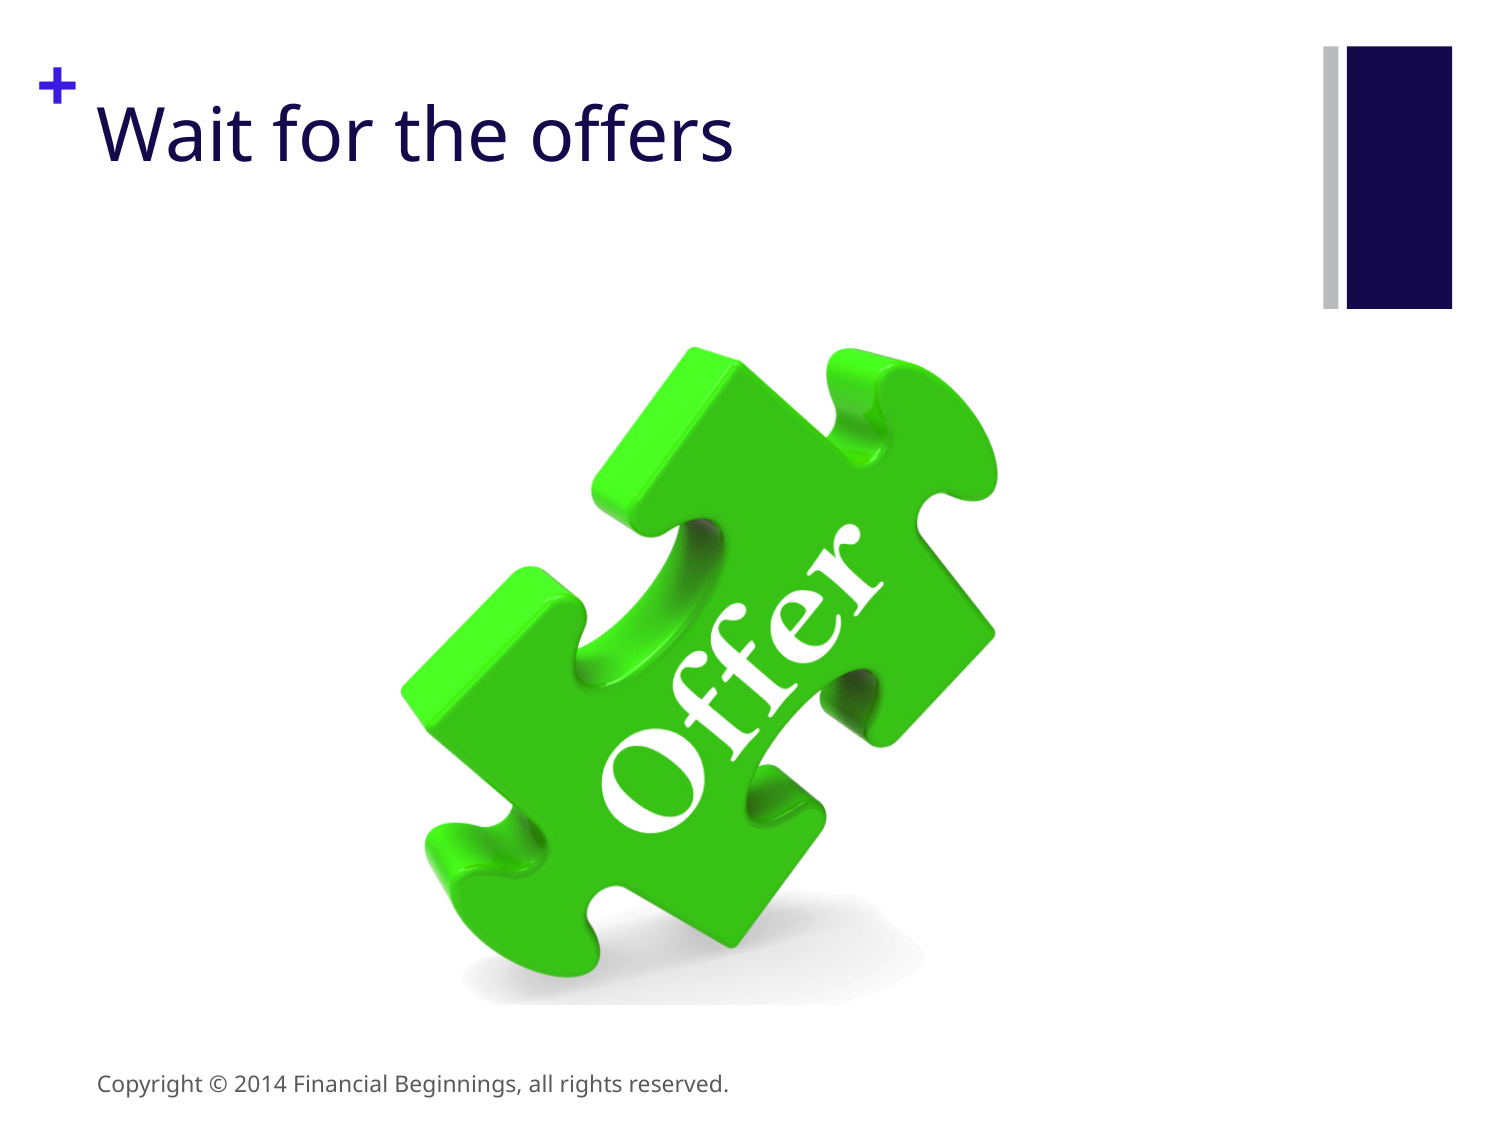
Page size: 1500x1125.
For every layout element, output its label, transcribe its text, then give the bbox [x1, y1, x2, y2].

footer Copyright © 2014 Financial Beginnings, all rights reserved. [81, 1053, 1038, 1114]
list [81, 324, 1322, 1006]
title Wait for the offers [81, 79, 1322, 263]
